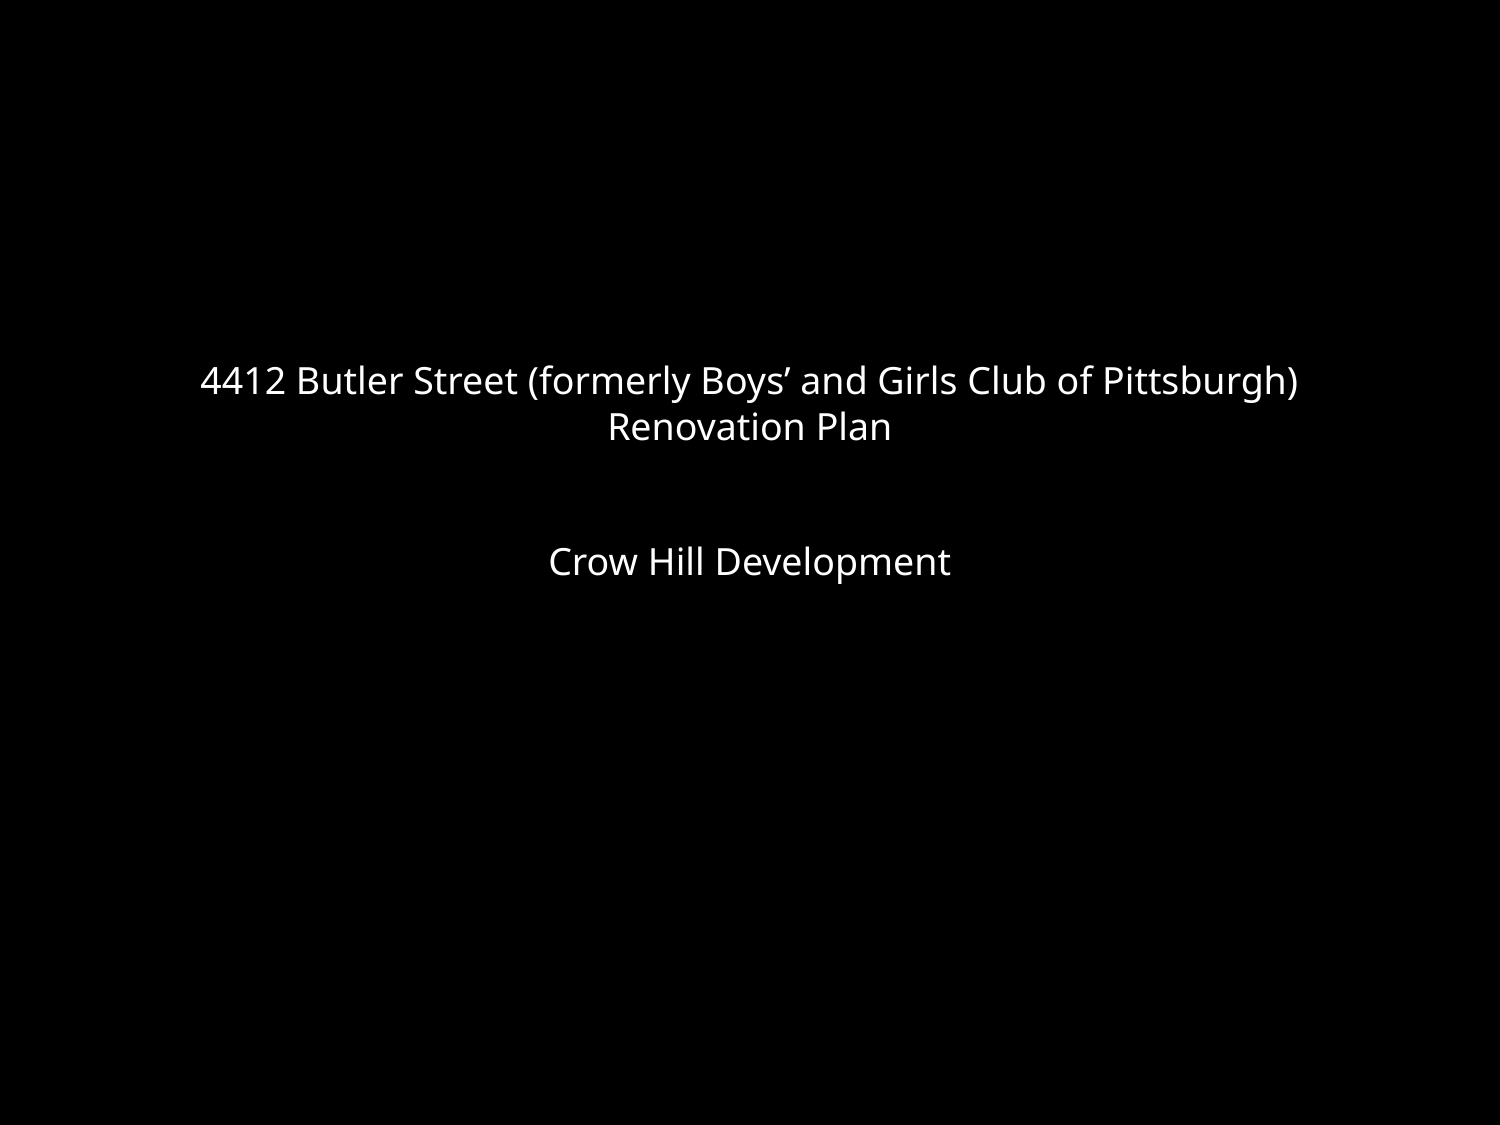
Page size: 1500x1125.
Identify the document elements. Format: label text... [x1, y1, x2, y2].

title 4412 Butler Street (formerly Boys’ and Girls Club of Pittsburgh) Renovation Plan Crow Hill Development [112, 349, 1388, 591]
